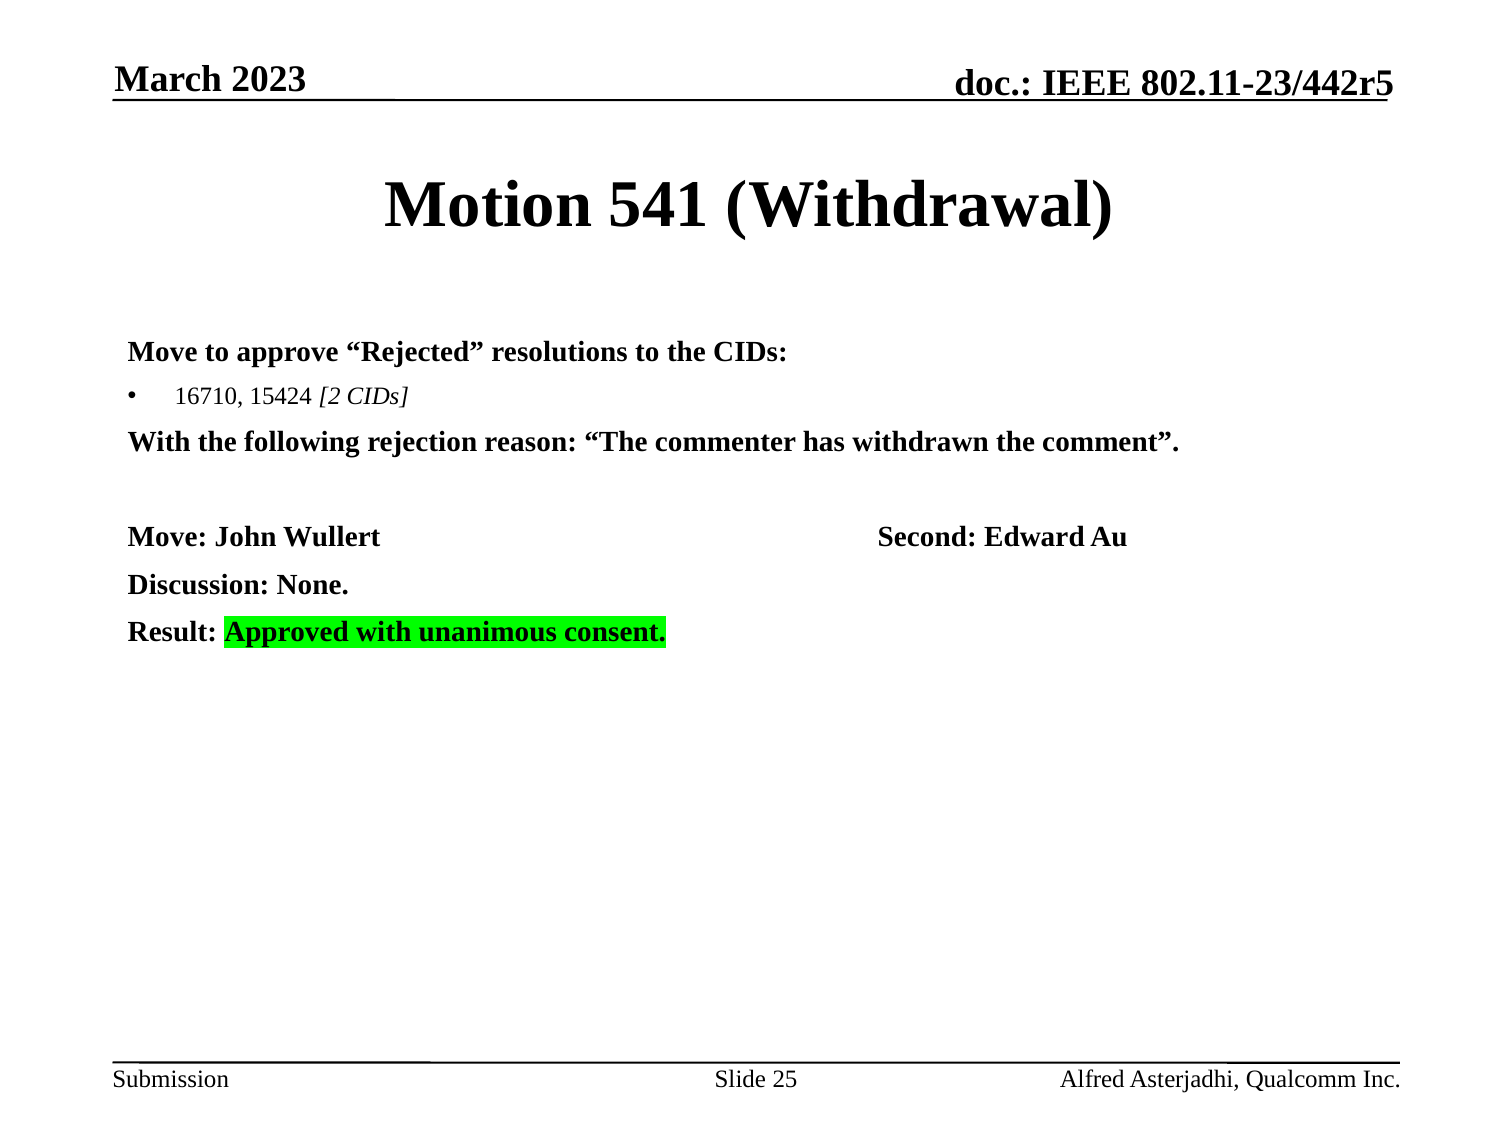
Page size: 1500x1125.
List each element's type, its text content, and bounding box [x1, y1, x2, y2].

footer Alfred Asterjadhi, Qualcomm Inc. [878, 1061, 1402, 1093]
slide_number Slide 25 [712, 1061, 800, 1123]
title Motion 541 (Withdrawal) [112, 112, 1388, 288]
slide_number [114, 54, 423, 100]
list Move to approve “Rejected” resolutions to the CIDs: 16710, 15424 [2 CIDs] With the following rejection reason: “The commenter has withdrawn the comment”. Move: John Wullert Second: Edward Au Discussion: None. Result: Approved with unanimous consent. [112, 324, 1388, 1063]
